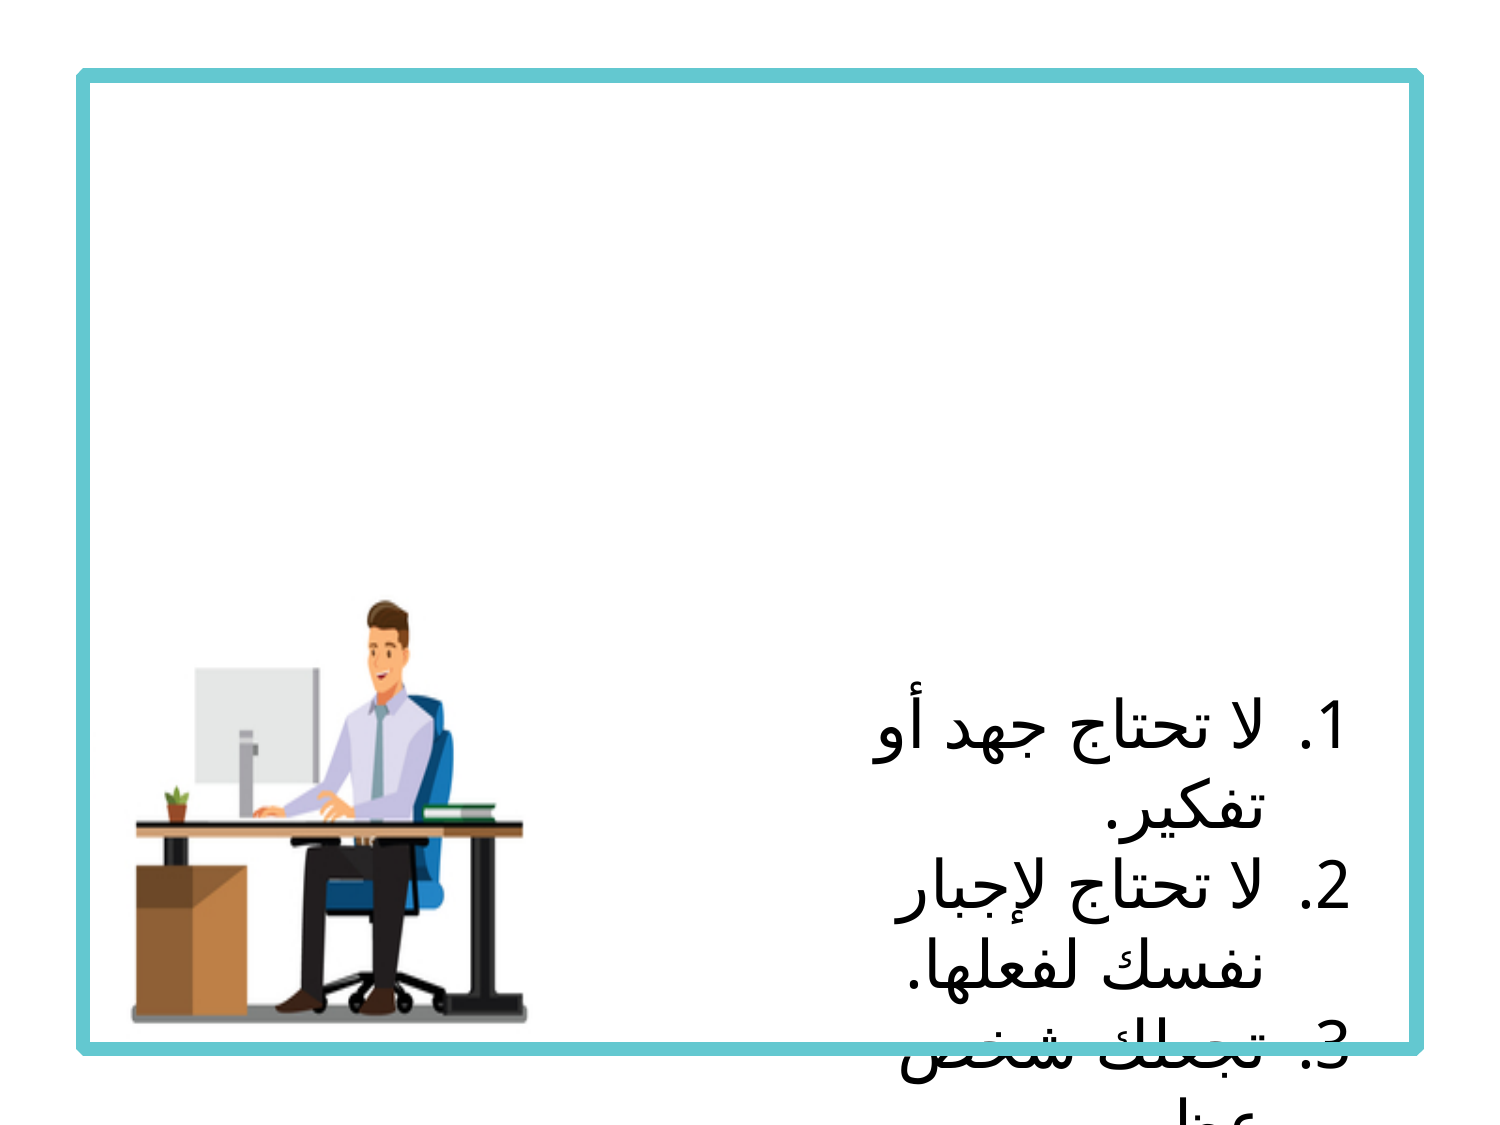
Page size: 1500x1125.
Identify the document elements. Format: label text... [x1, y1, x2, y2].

text_box لا تحتاج جهد أو تفكير. لا تحتاج لإجبار نفسك لفعلها. تجعلك شخص عظيم. تمكنك من عمل إنجازات كبيرة. [761, 1051, 1367, 1125]
picture [93, 572, 576, 1040]
text_box [81, 74, 1419, 1051]
